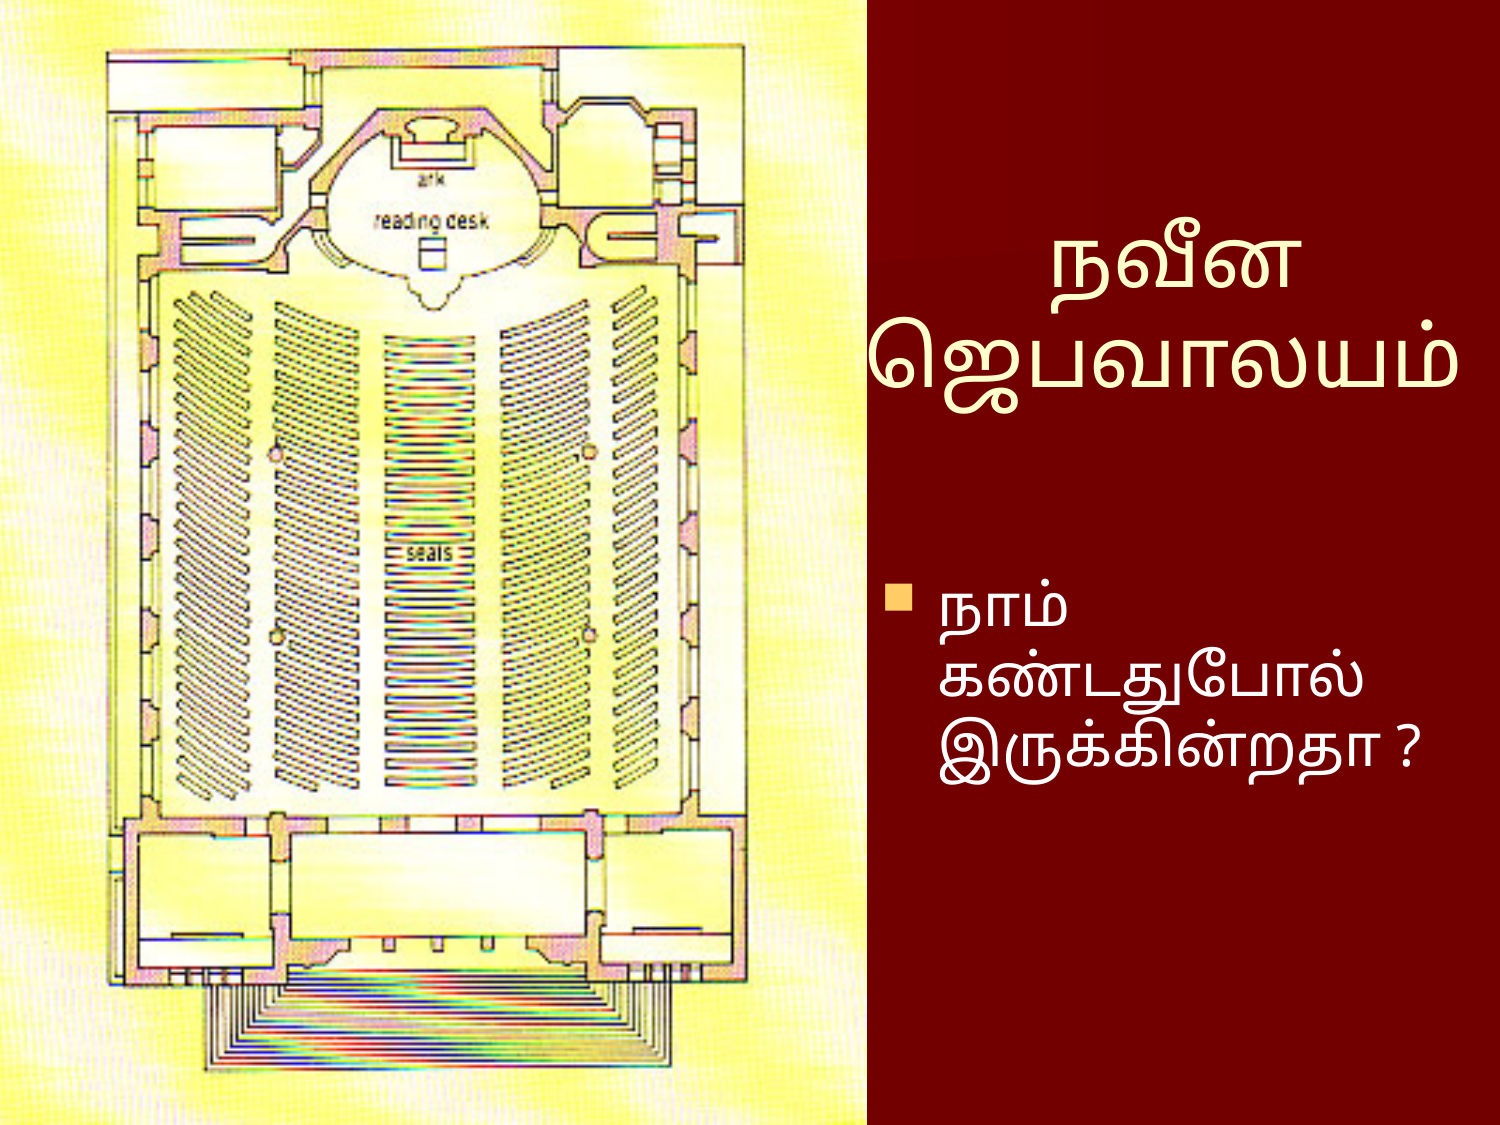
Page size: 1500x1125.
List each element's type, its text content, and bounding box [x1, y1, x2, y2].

picture [0, 0, 867, 1125]
title நவீன ஜெபவாலயம் [871, 44, 1500, 563]
list நாம் கண்டதுபோல் இருக்கின்றதா ? [871, 560, 1463, 949]
